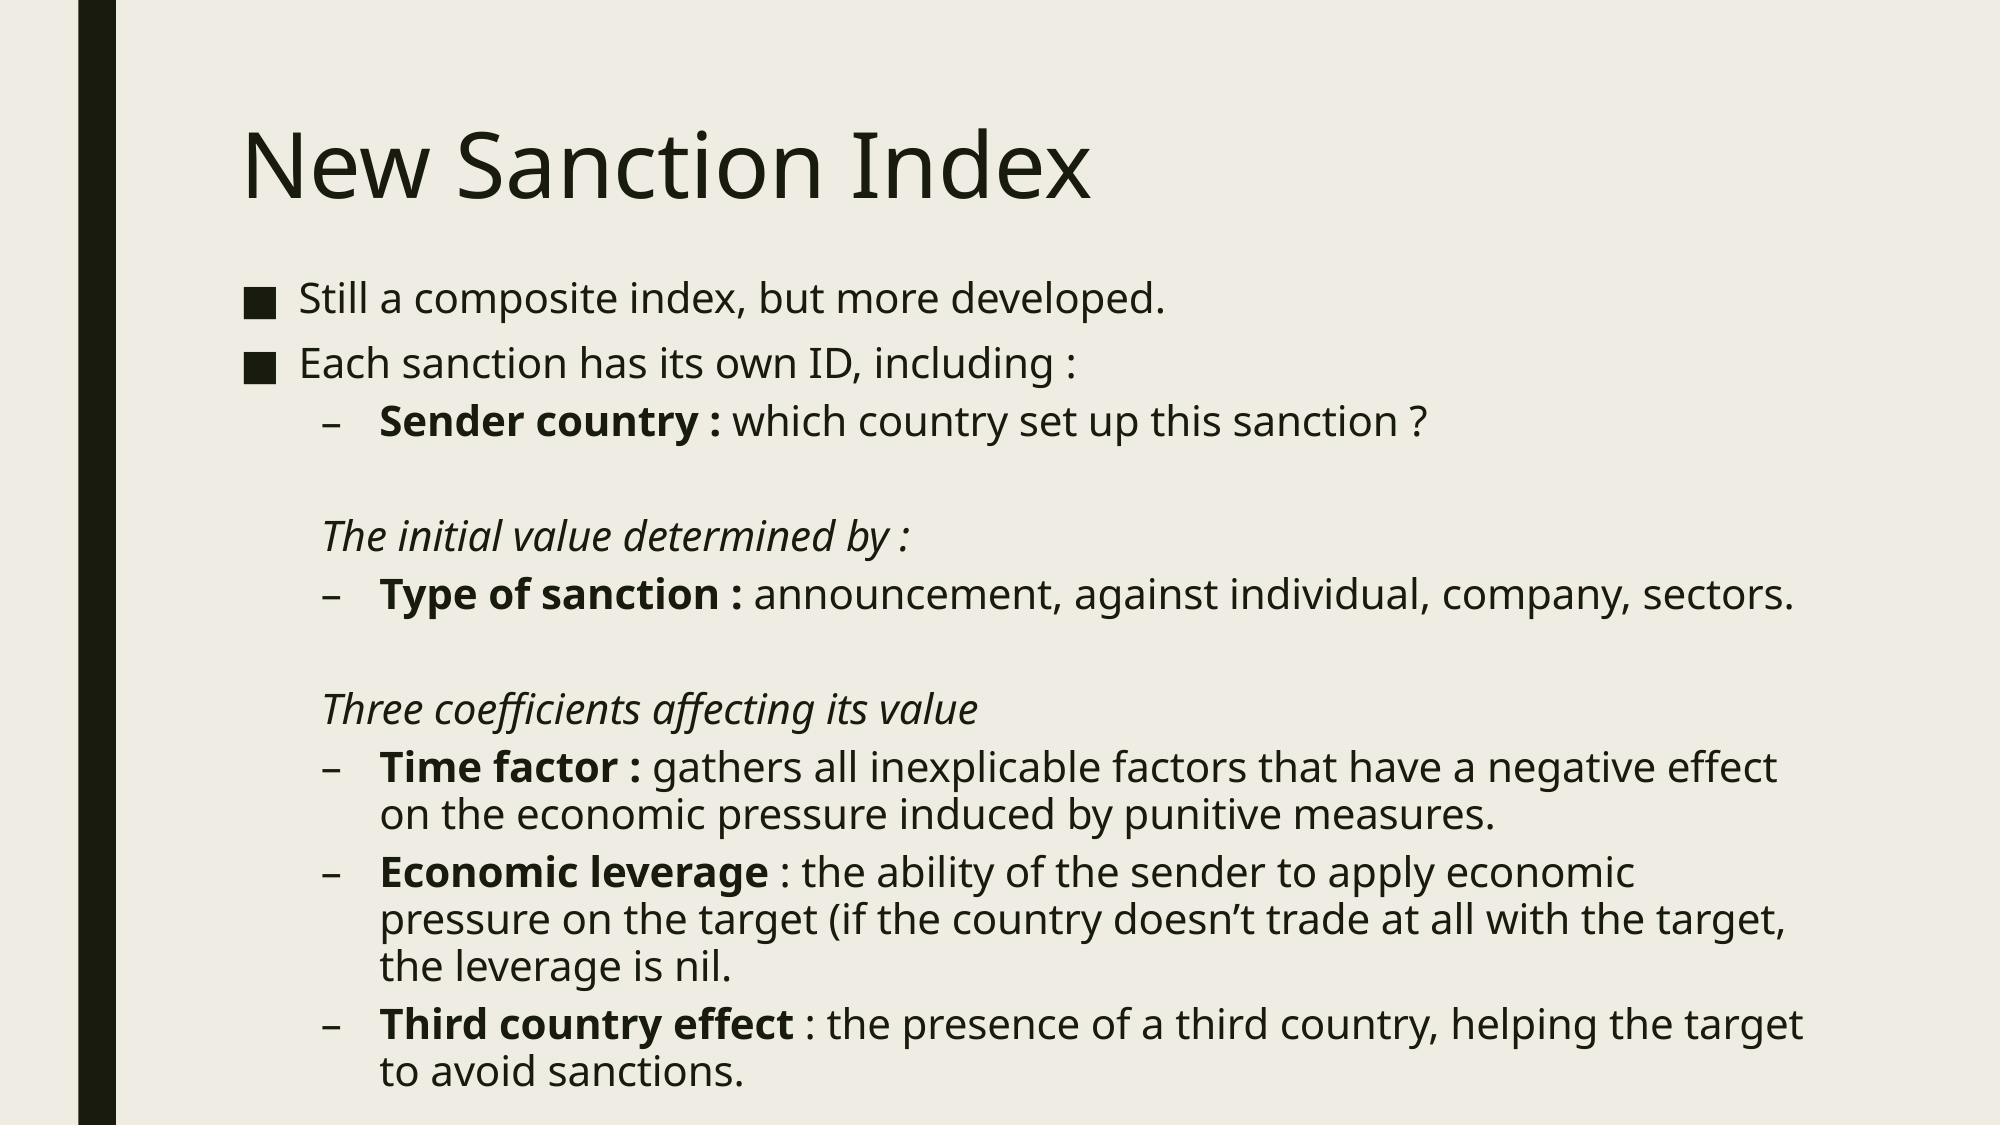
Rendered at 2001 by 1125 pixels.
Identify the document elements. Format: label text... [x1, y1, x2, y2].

list Still a composite index, but more developed. Each sanction has its own ID, including : Sender country : which country set up this sanction ? The initial value determined by : Type of sanction : announcement, against individual, company, sectors. Three coefficients affecting its value Time factor : gathers all inexplicable factors that have a negative effect on the economic pressure induced by punitive measures. Economic leverage : the ability of the sender to apply economic pressure on the target (if the country doesn’t trade at all with the target, the leverage is nil. Third country effect : the presence of a third country, helping the target to avoid sanctions. [224, 268, 1822, 1125]
title New Sanction Index [224, 112, 1801, 268]
